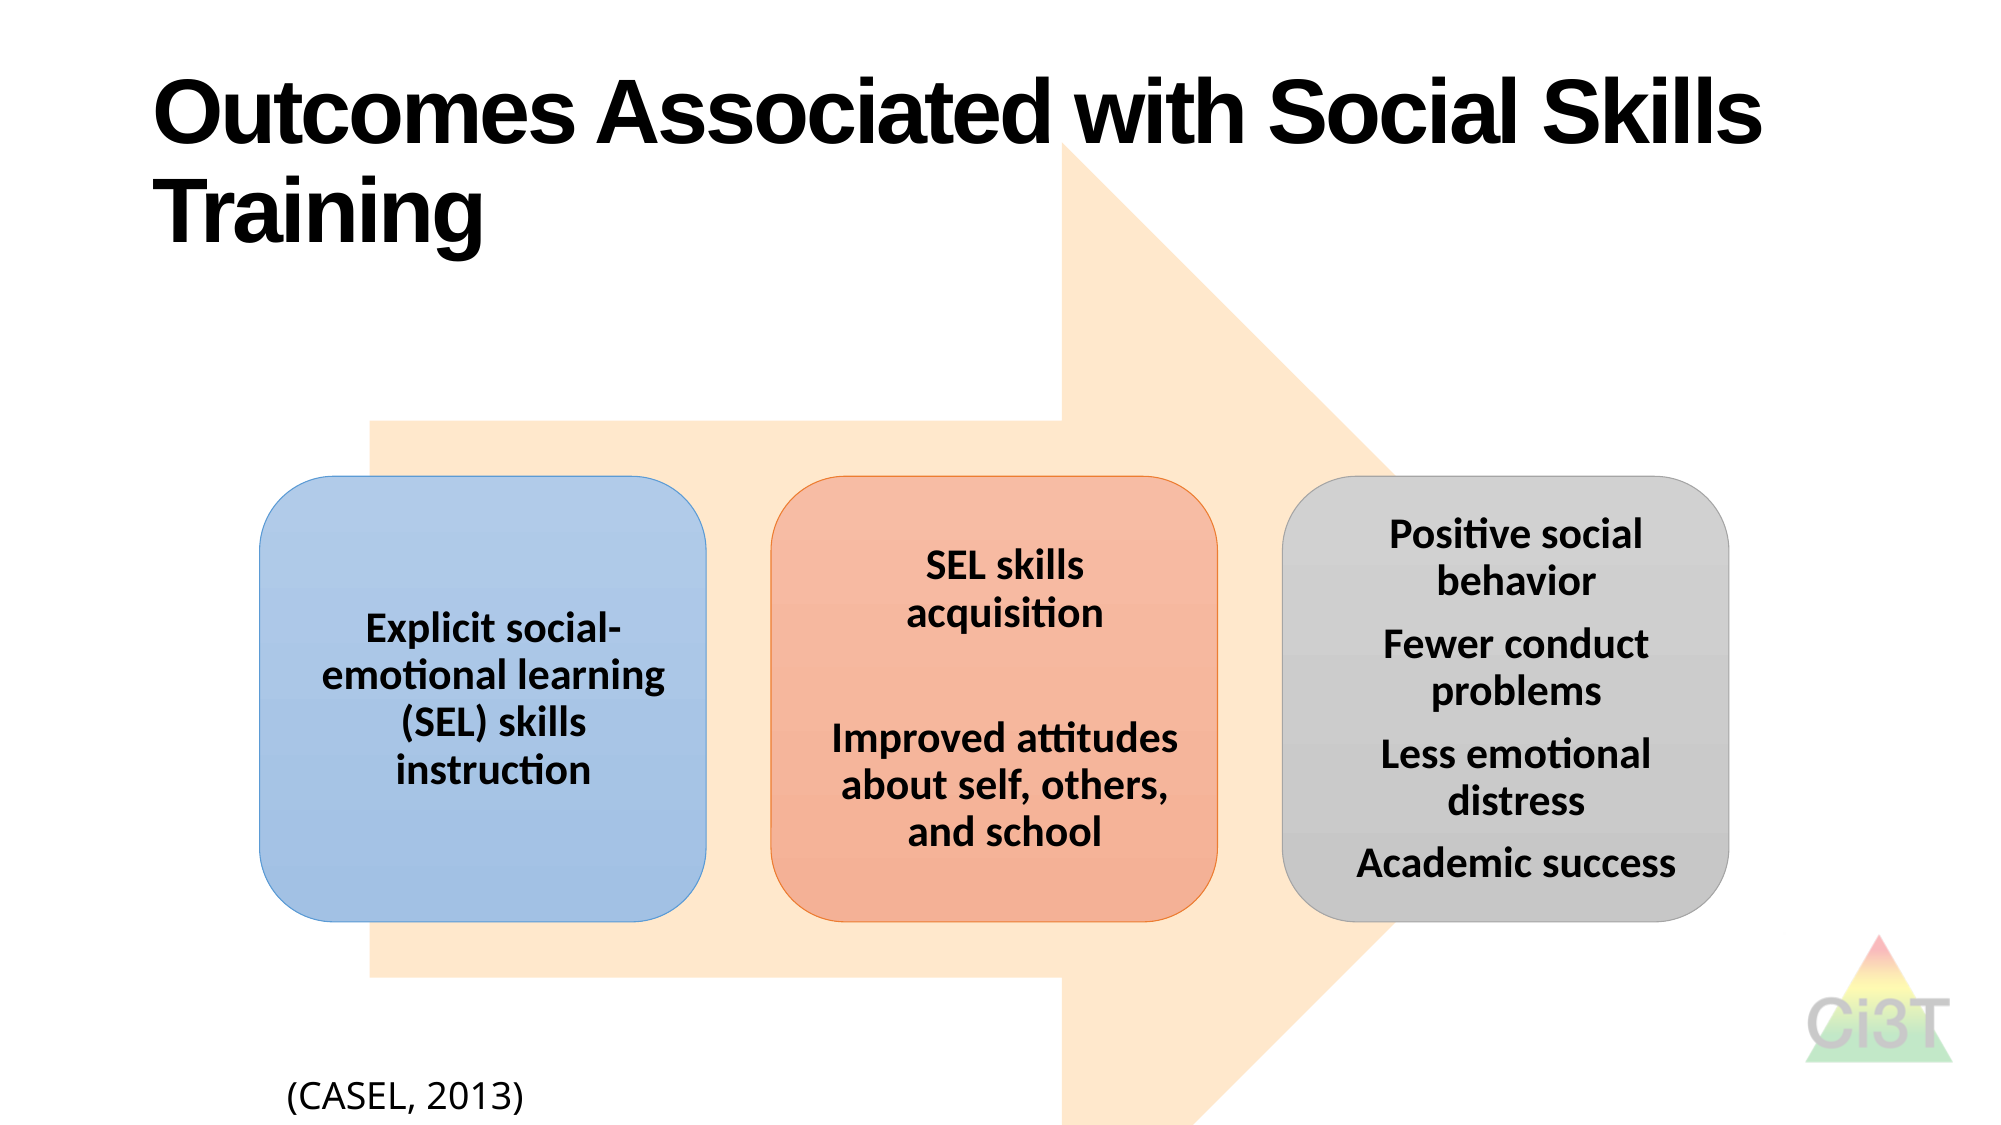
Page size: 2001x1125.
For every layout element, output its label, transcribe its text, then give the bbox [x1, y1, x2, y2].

title Outcomes Associated with Social Skills Training [137, 54, 1863, 272]
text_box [259, 142, 1730, 1125]
